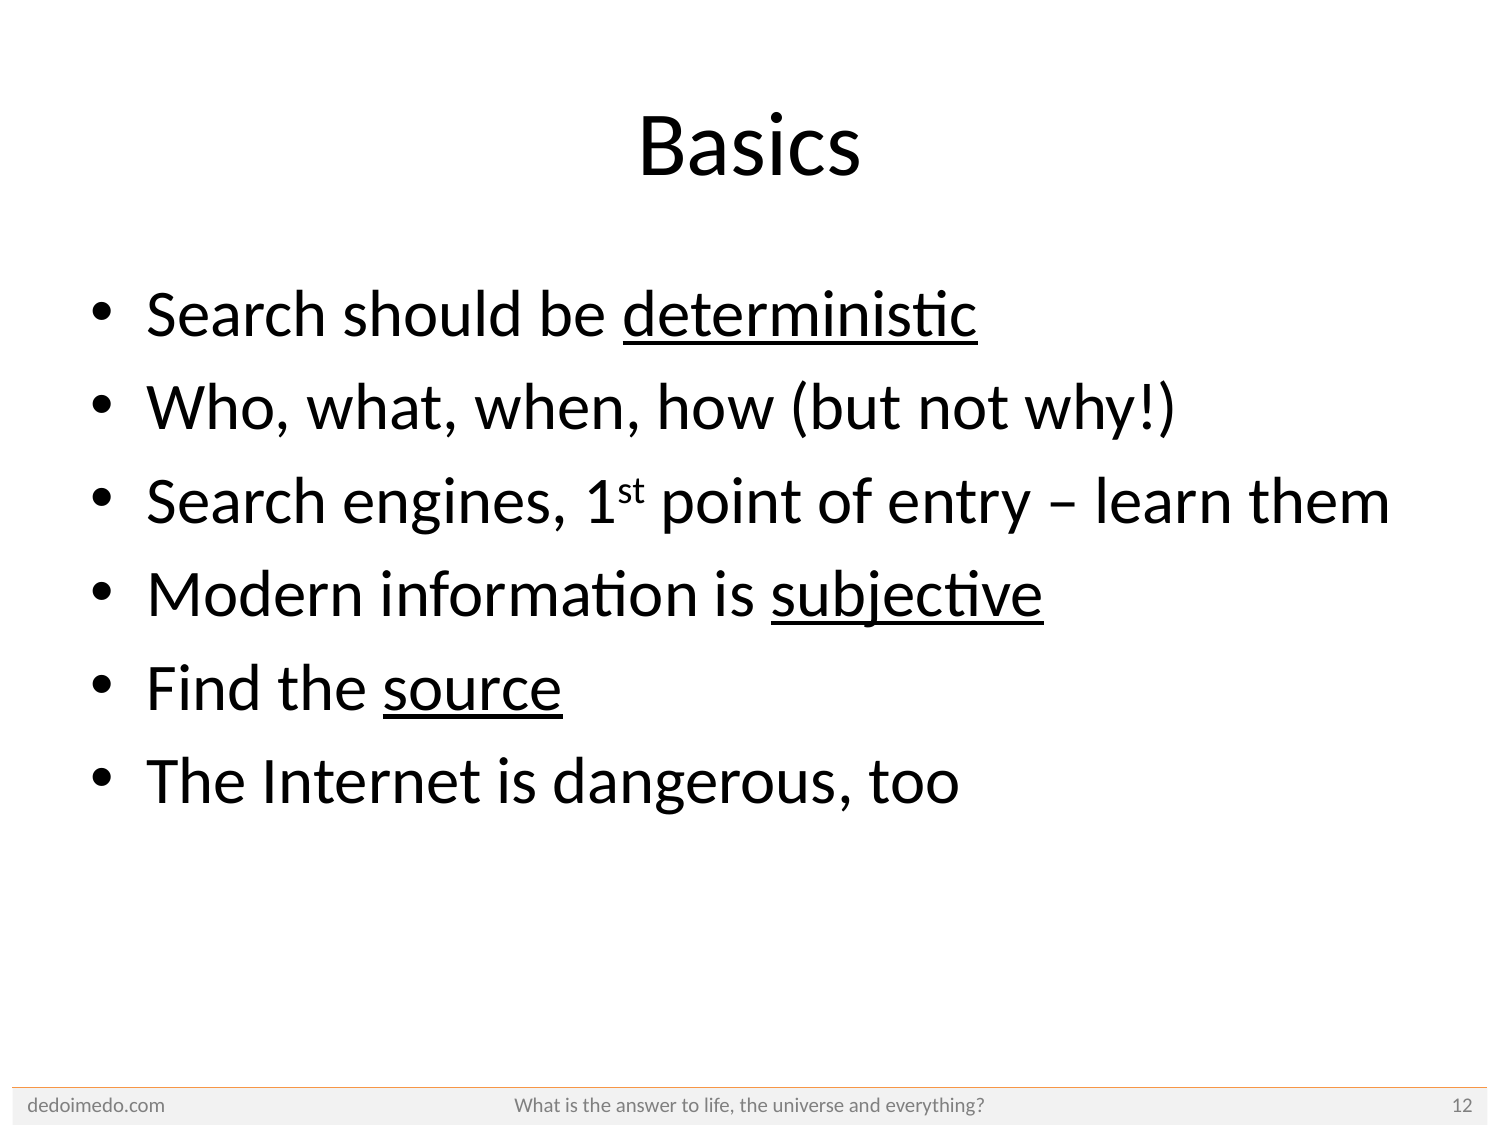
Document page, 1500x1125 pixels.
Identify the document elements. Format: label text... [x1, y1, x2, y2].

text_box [0, 1084, 1500, 1125]
title Basics [75, 45, 1425, 233]
list Search should be deterministic Who, what, when, how (but not why!) Search engines, 1st point of entry – learn them Modern information is subjective Find the source The Internet is dangerous, too [75, 262, 1425, 1005]
